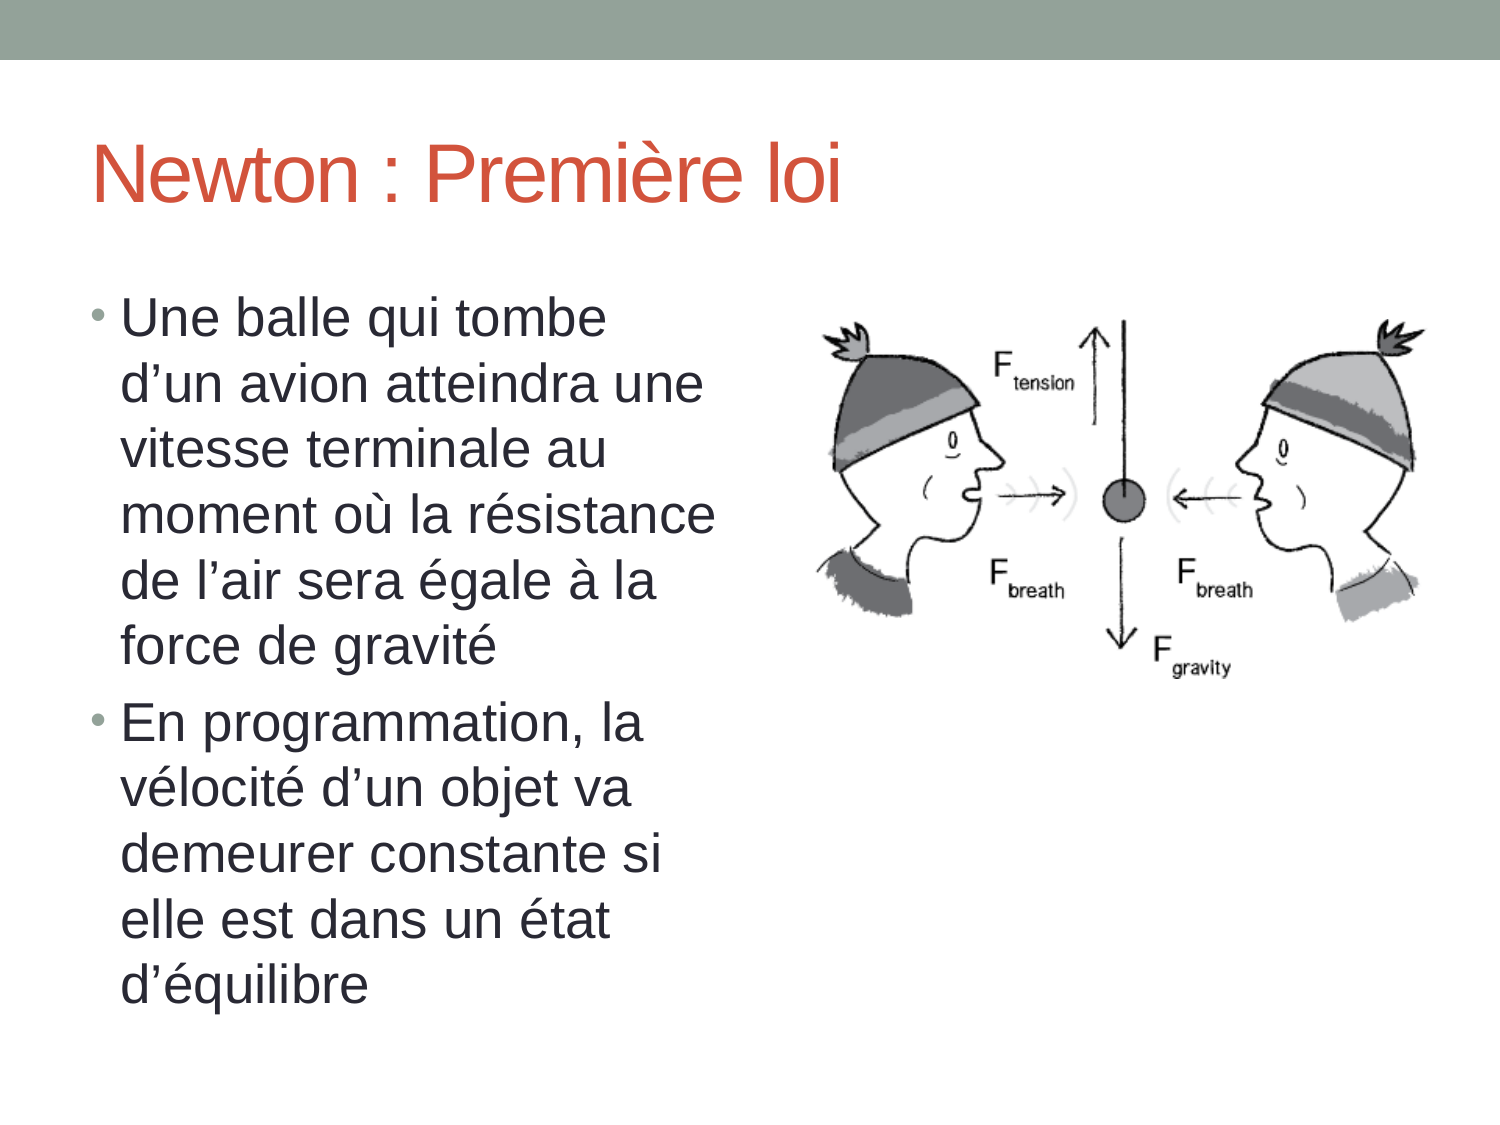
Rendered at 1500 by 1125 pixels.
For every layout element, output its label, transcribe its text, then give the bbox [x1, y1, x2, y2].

title Newton : Première loi [75, 87, 1425, 250]
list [793, 319, 1454, 679]
list Une balle qui tombe d’un avion atteindra une vitesse terminale au moment où la résistance de l’air sera égale à la force de gravité En programmation, la vélocité d’un objet va demeurer constante si elle est dans un état d’équilibre [75, 274, 738, 1049]
